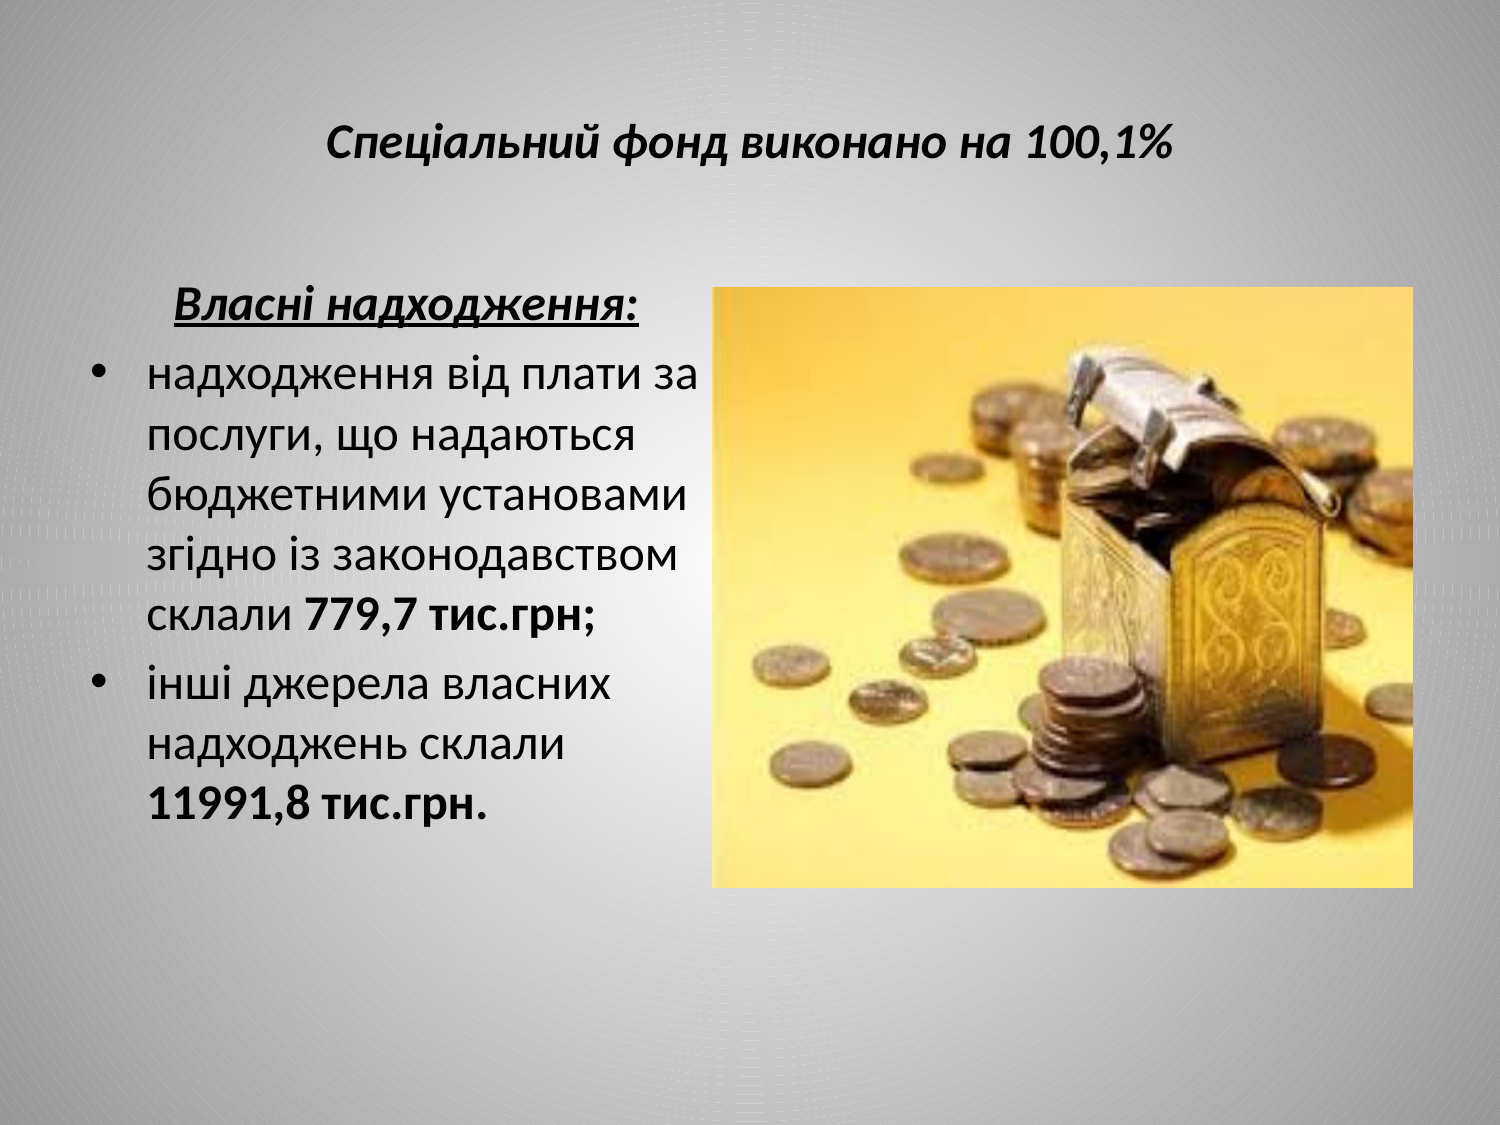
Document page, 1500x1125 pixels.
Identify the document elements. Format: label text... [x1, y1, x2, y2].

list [712, 287, 1413, 888]
list Власні надходження: надходження від плати за послуги, що надаються бюджетними установами згідно із законодавством склали 779,7 тис.грн; інші джерела власних надходжень склали 11991,8 тис.грн. [74, 262, 738, 1006]
title Спеціальний фонд виконано на 100,1% [74, 44, 1426, 233]
